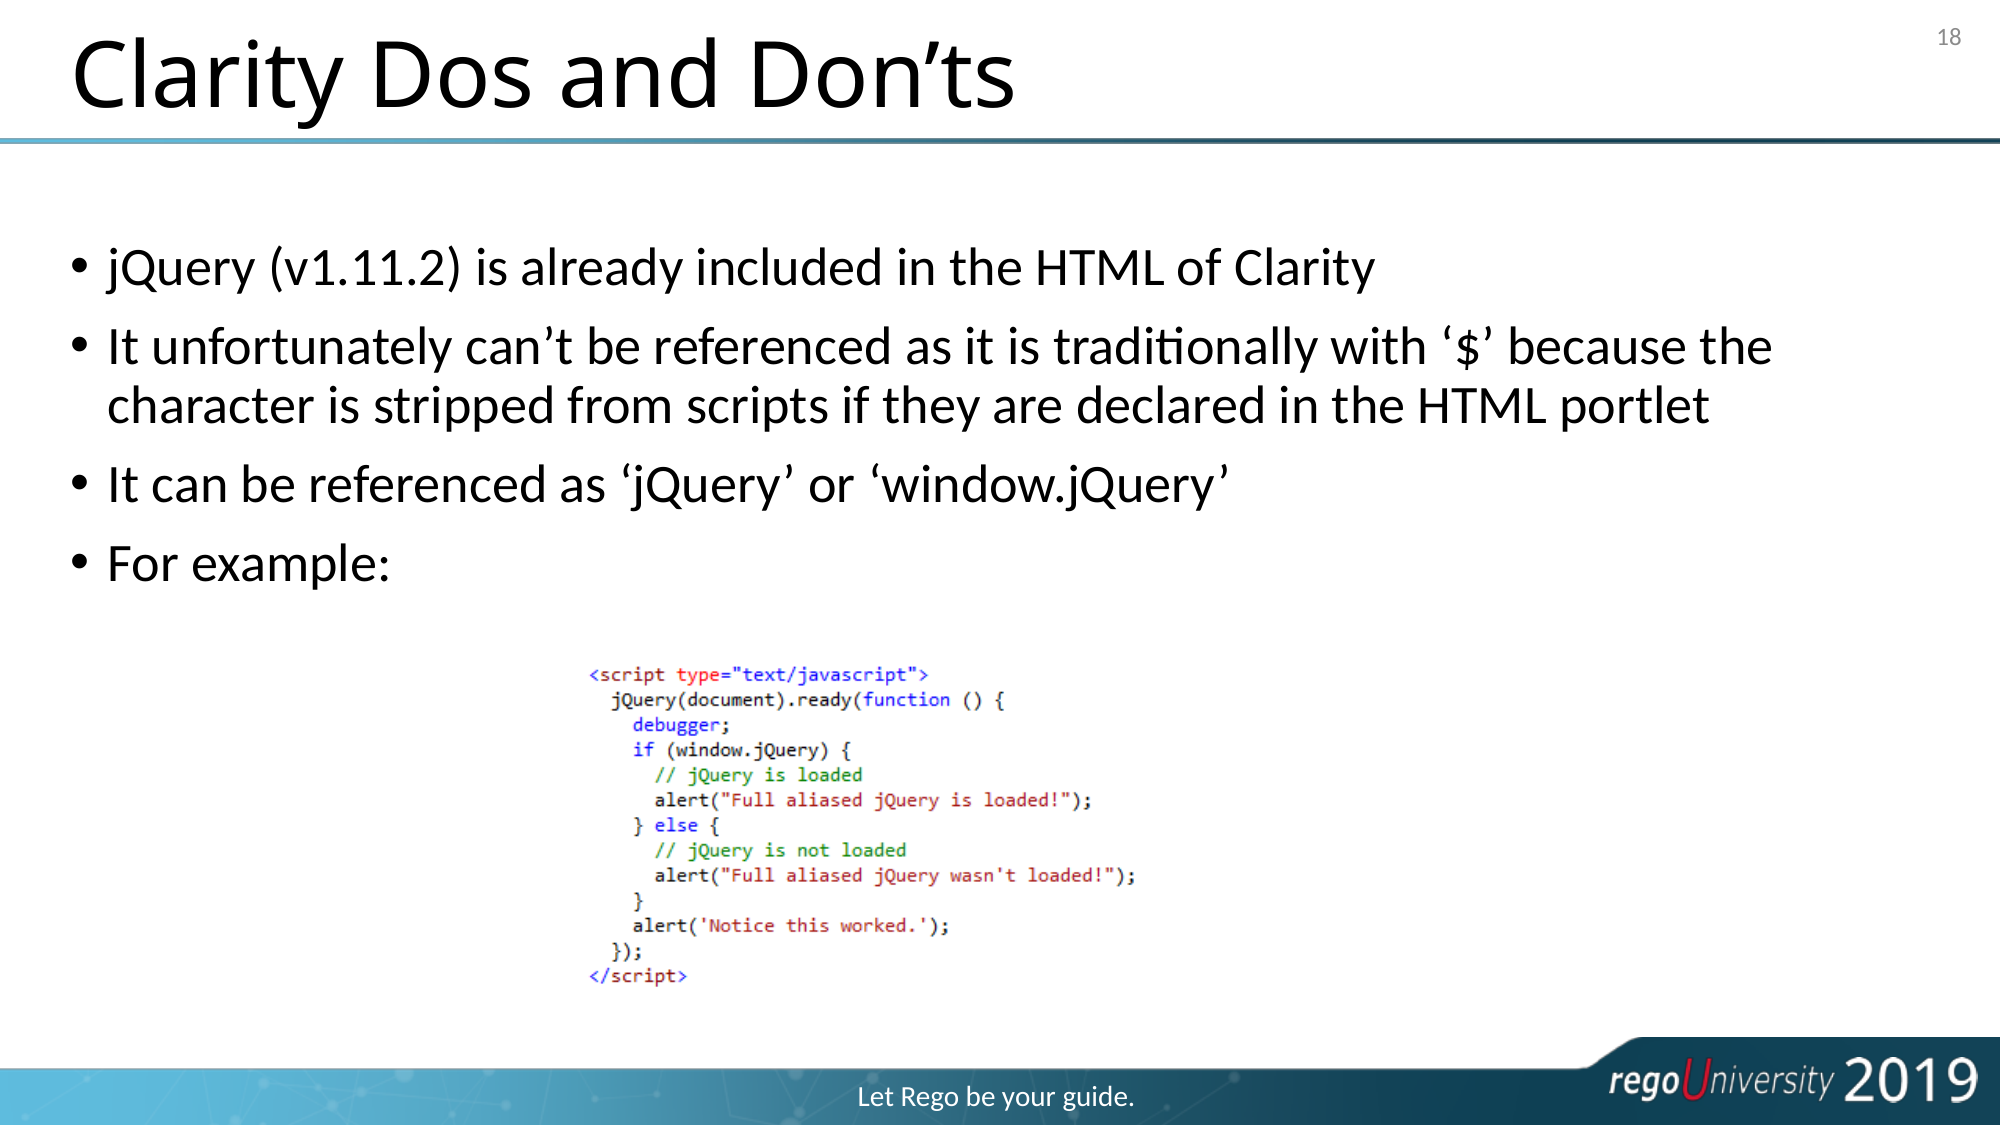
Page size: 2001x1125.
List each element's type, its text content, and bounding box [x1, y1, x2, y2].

footer Let Rego be your guide. [662, 1065, 1338, 1125]
picture [0, 138, 55, 144]
list jQuery (v1.11.2) is already included in the HTML of Clarity It unfortunately can’t be referenced as it is traditionally with ‘$’ because the character is stripped from scripts if they are declared in the HTML portlet It can be referenced as ‘jQuery’ or ‘window.jQuery’ For example: [55, 231, 1913, 954]
title Clarity Dos and Don’ts [55, 2, 1819, 155]
picture [578, 656, 1181, 998]
picture [1819, 138, 2000, 144]
slide_number 18 [1847, 14, 1977, 57]
picture [0, 1037, 2000, 1125]
